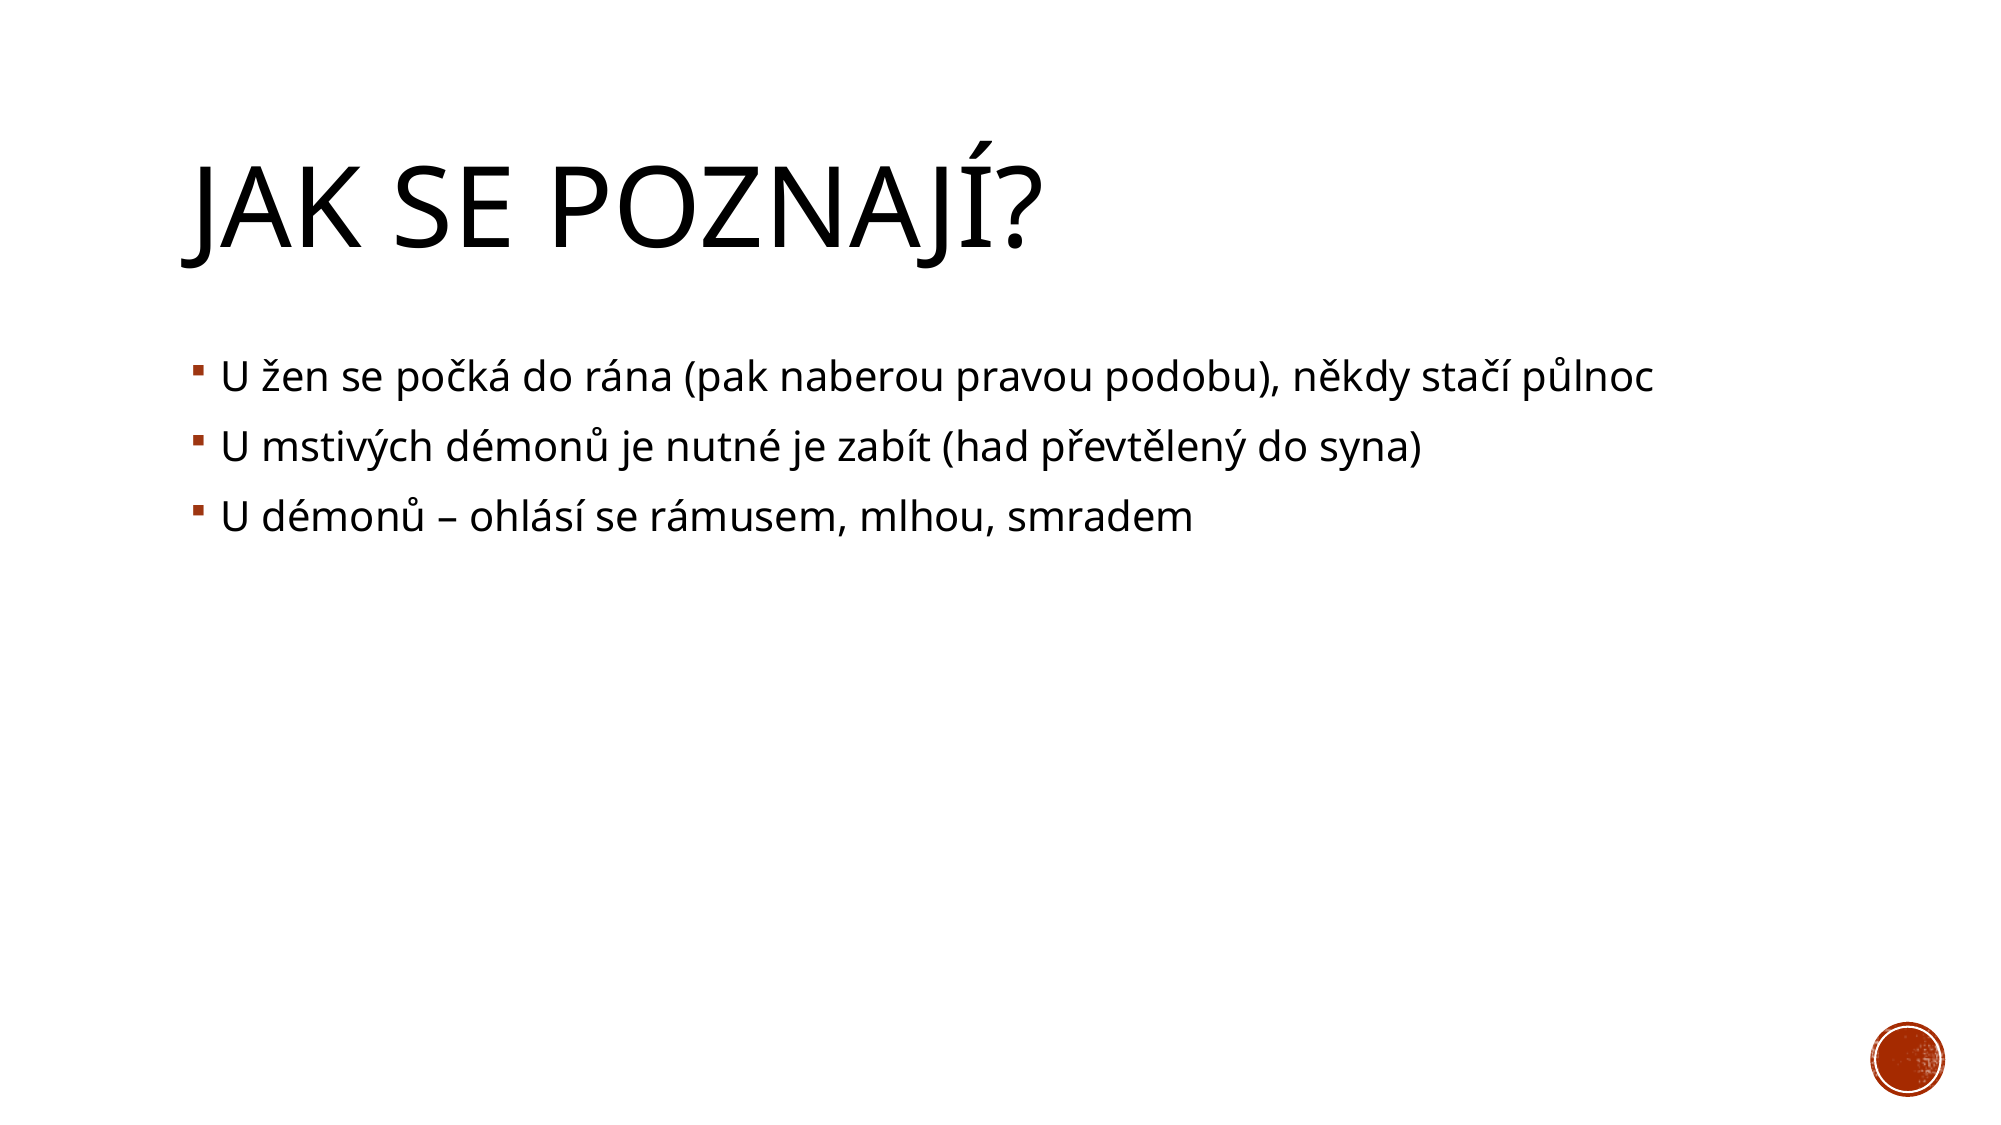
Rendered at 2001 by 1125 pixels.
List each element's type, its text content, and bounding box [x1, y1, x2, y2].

title Jak se poznají? [175, 79, 1826, 344]
list U žen se počká do rána (pak naberou pravou podobu), někdy stačí půlnoc U mstivých démonů je nutné je zabít (had převtělený do syna) U démonů – ohlásí se rámusem, mlhou, smradem [175, 348, 1826, 1013]
